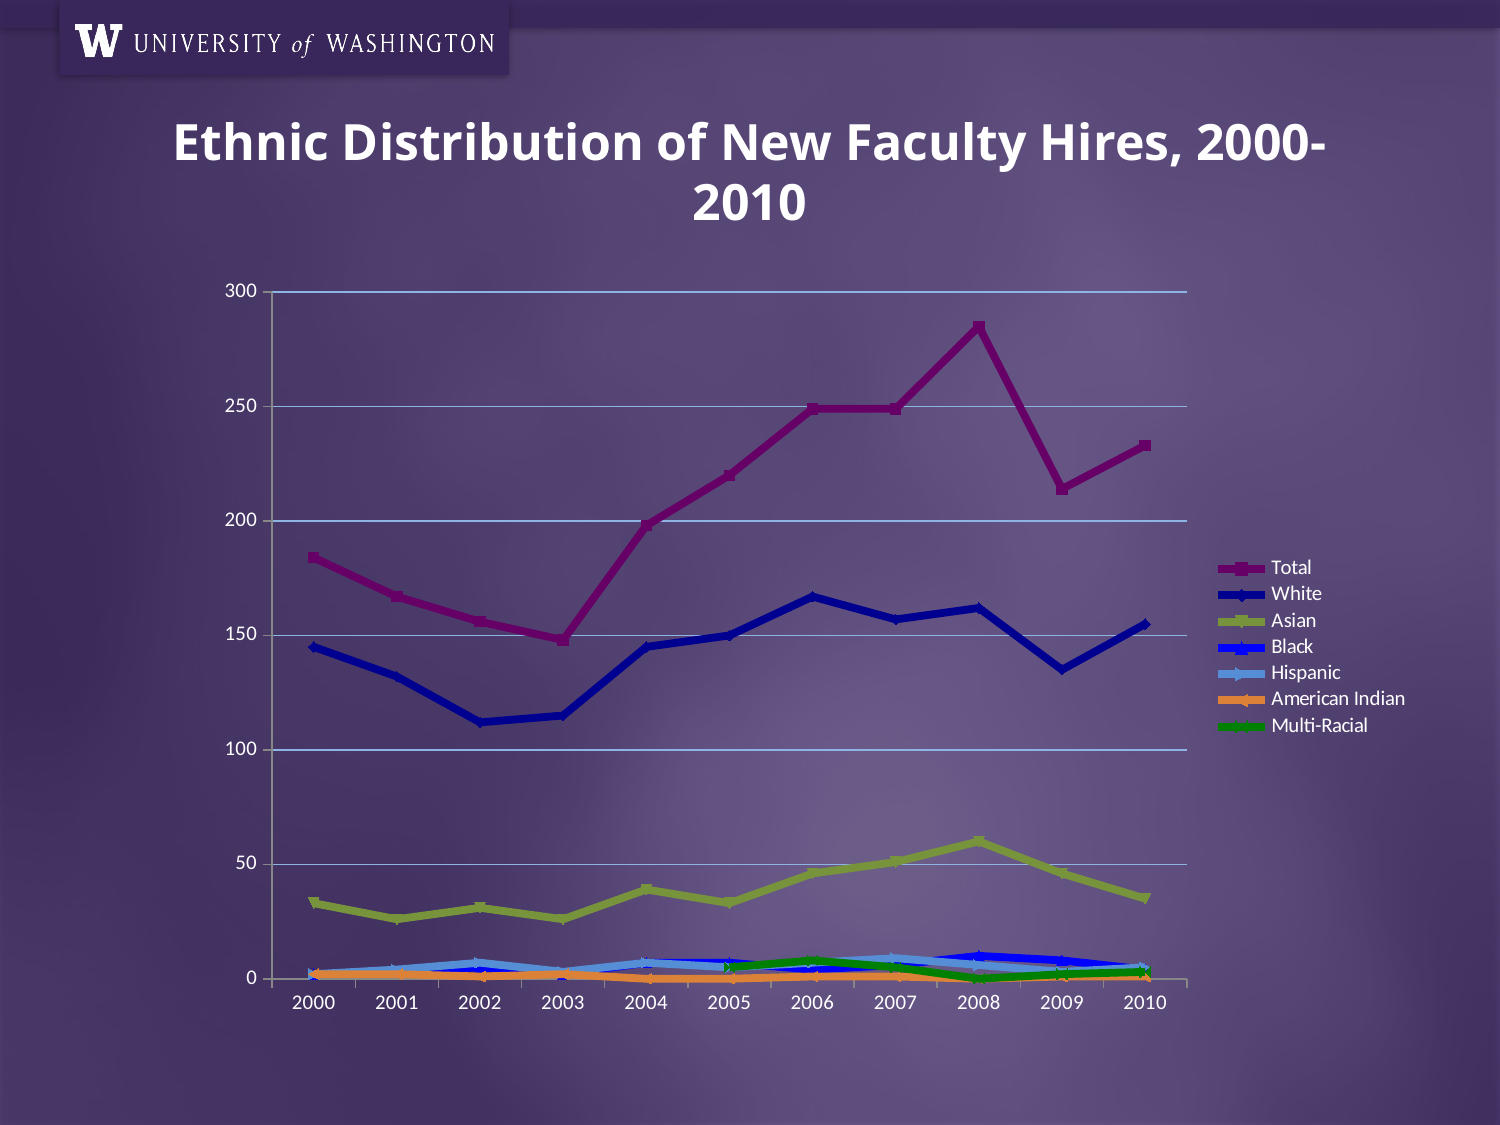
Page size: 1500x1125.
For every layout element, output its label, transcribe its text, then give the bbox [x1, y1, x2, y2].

title Ethnic Distribution of New Faculty Hires, 2000-2010 [112, 99, 1388, 242]
picture [75, 24, 494, 58]
chart [199, 266, 1426, 1030]
